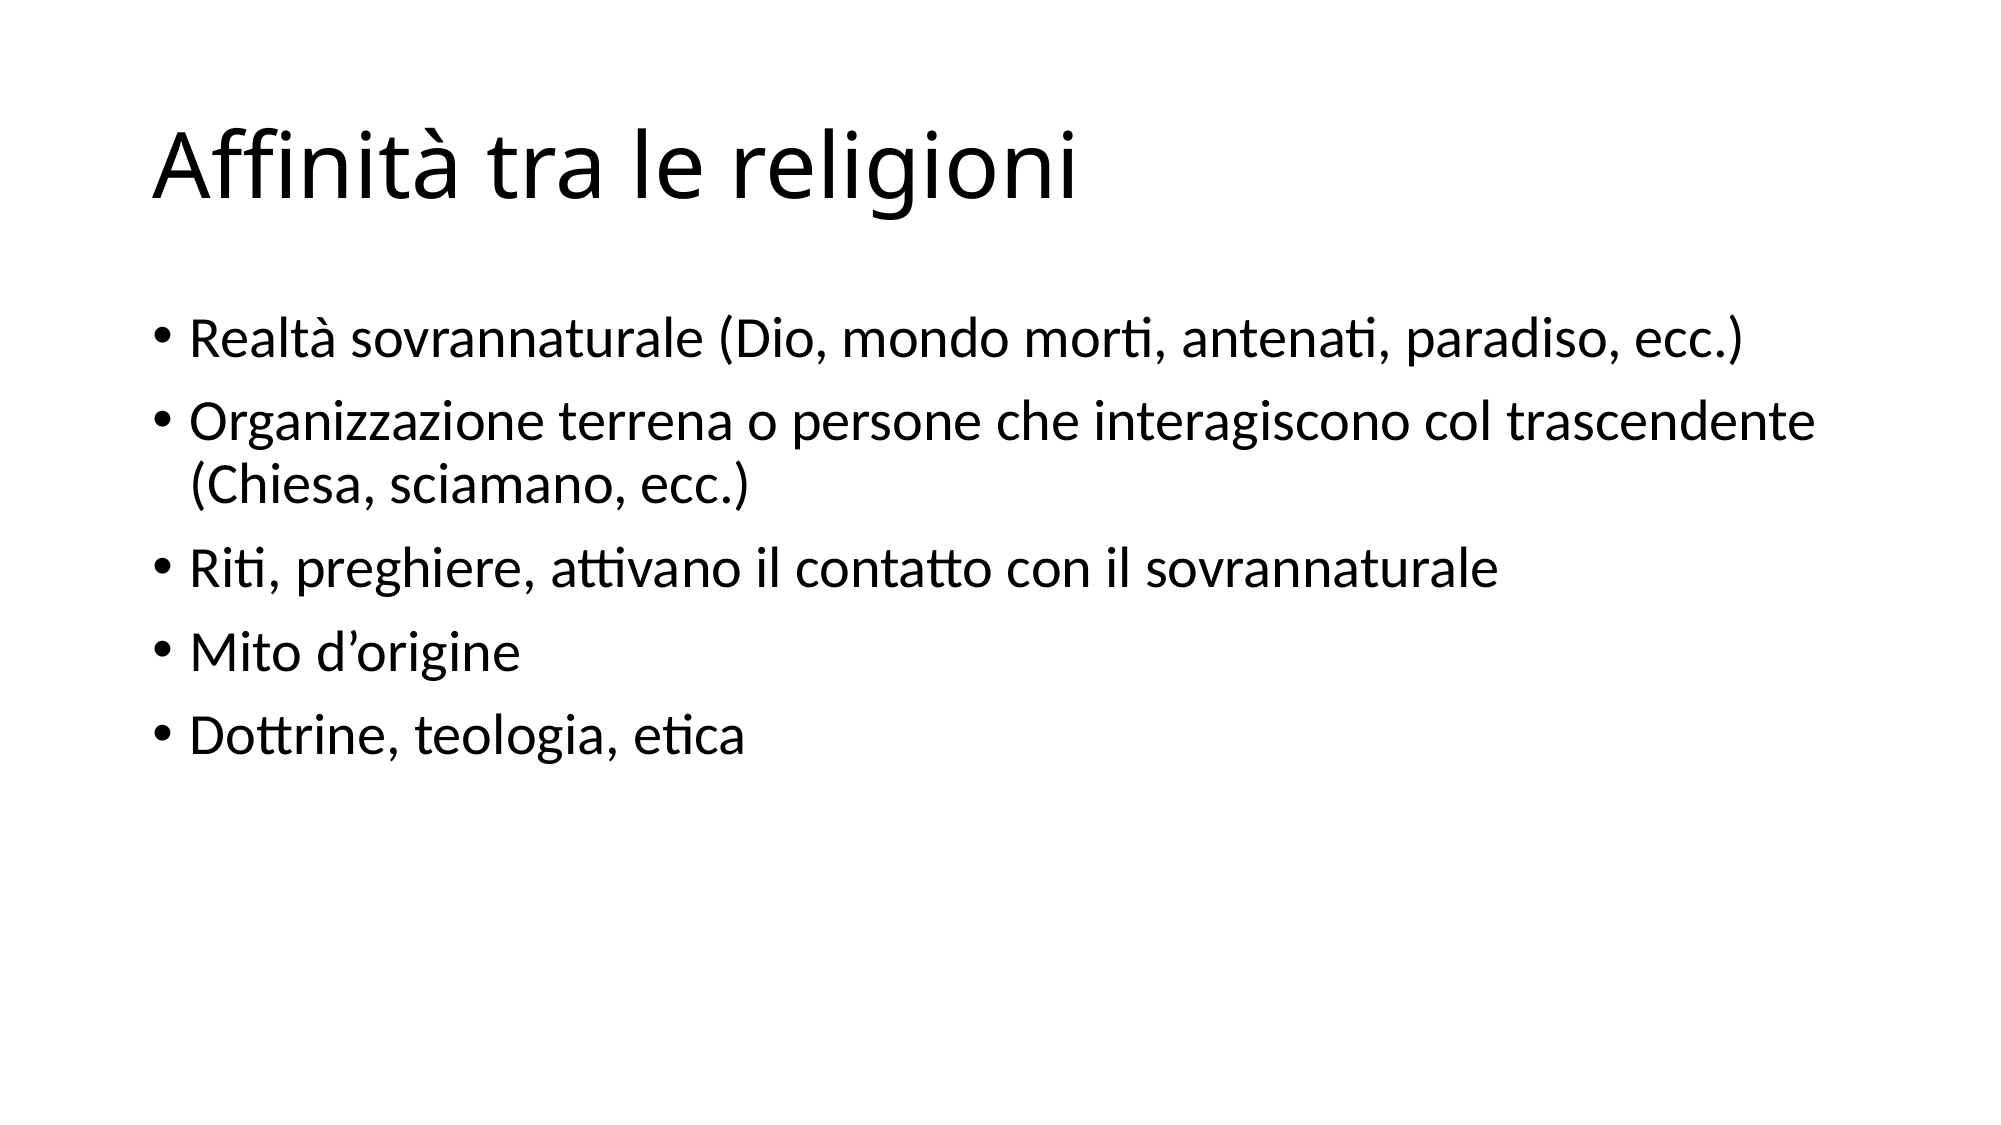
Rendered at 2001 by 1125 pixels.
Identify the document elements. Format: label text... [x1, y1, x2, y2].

list Realtà sovrannaturale (Dio, mondo morti, antenati, paradiso, ecc.) Organizzazione terrena o persone che interagiscono col trascendente (Chiesa, sciamano, ecc.) Riti, preghiere, attivano il contatto con il sovrannaturale Mito d’origine Dottrine, teologia, etica [137, 299, 1863, 1014]
title Affinità tra le religioni [137, 59, 1863, 278]
